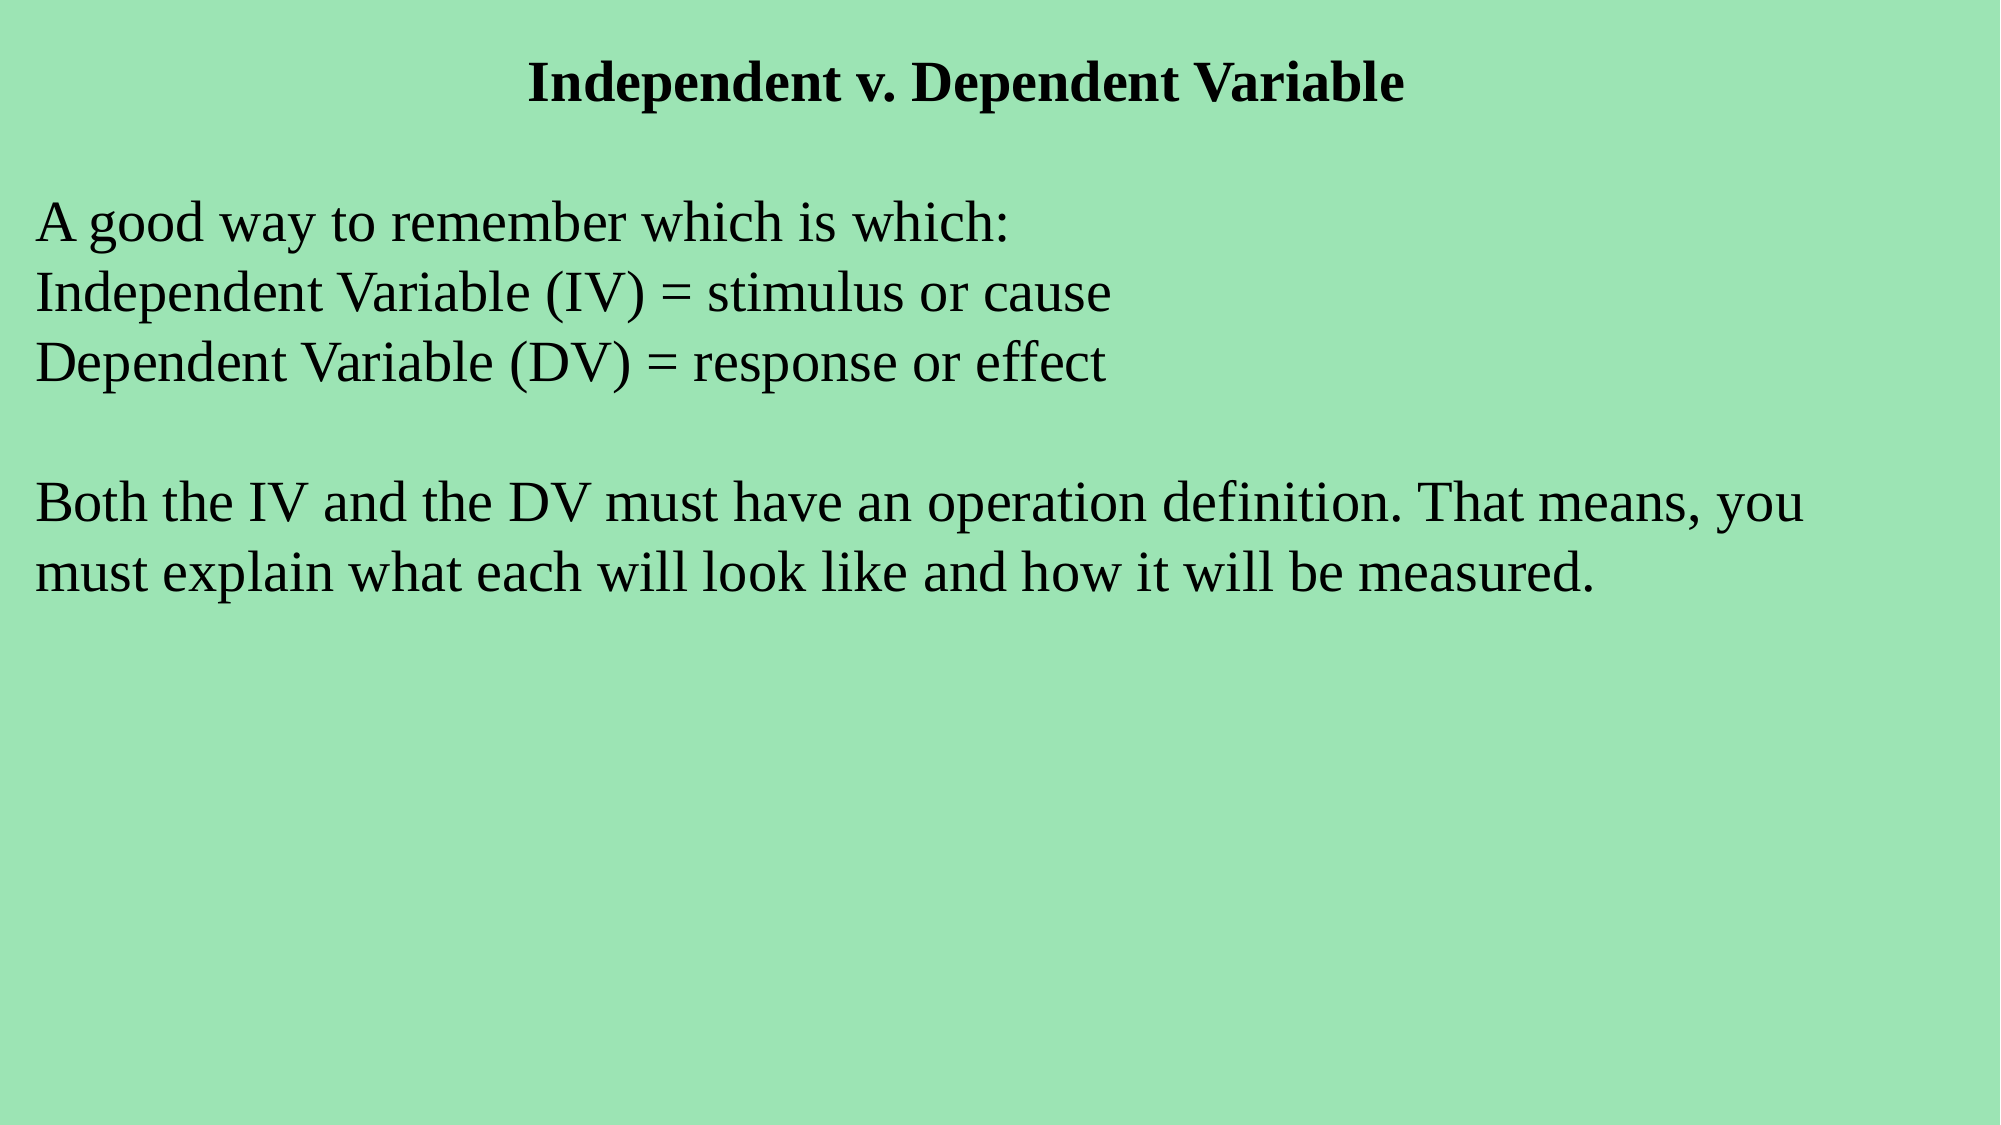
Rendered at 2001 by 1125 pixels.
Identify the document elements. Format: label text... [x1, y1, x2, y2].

text_box Independent v. Dependent Variable A good way to remember which is which: Independent Variable (IV) = stimulus or cause Dependent Variable (DV) = response or effect Both the IV and the DV must have an operation definition. That means, you must explain what each will look like and how it will be measured. [20, 35, 1853, 611]
